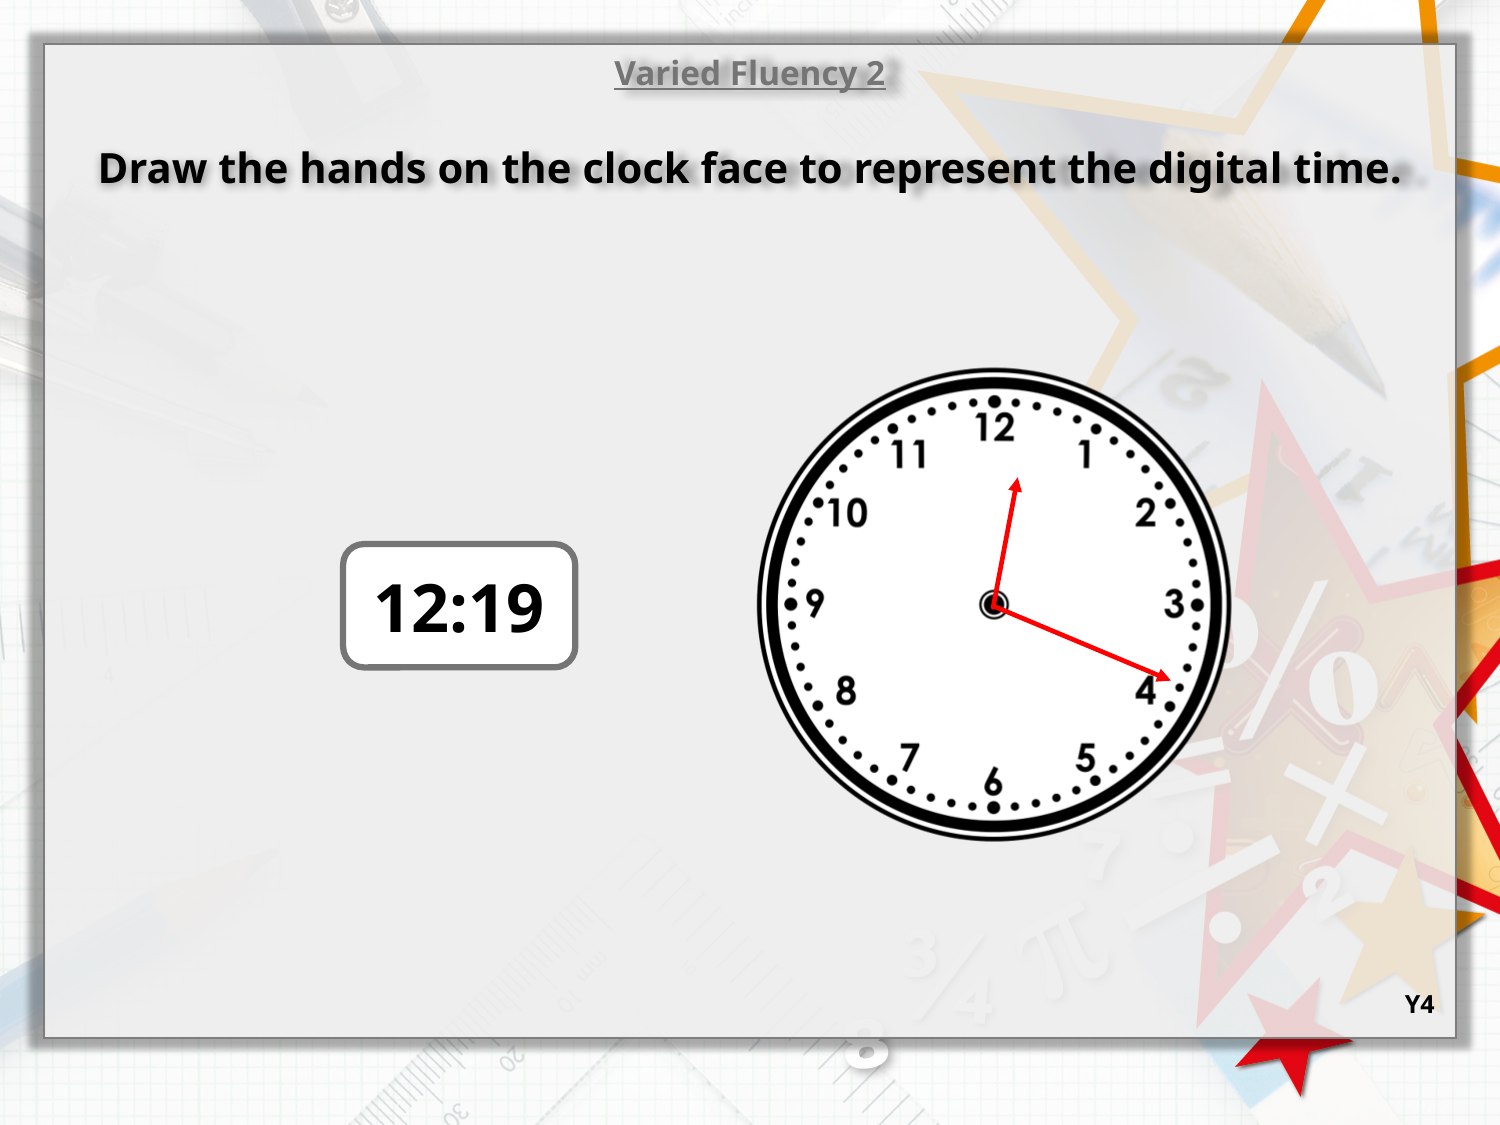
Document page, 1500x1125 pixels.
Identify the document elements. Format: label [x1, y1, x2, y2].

text_box [993, 605, 1172, 682]
text_box [992, 476, 1019, 606]
picture [0, 0, 1500, 1125]
